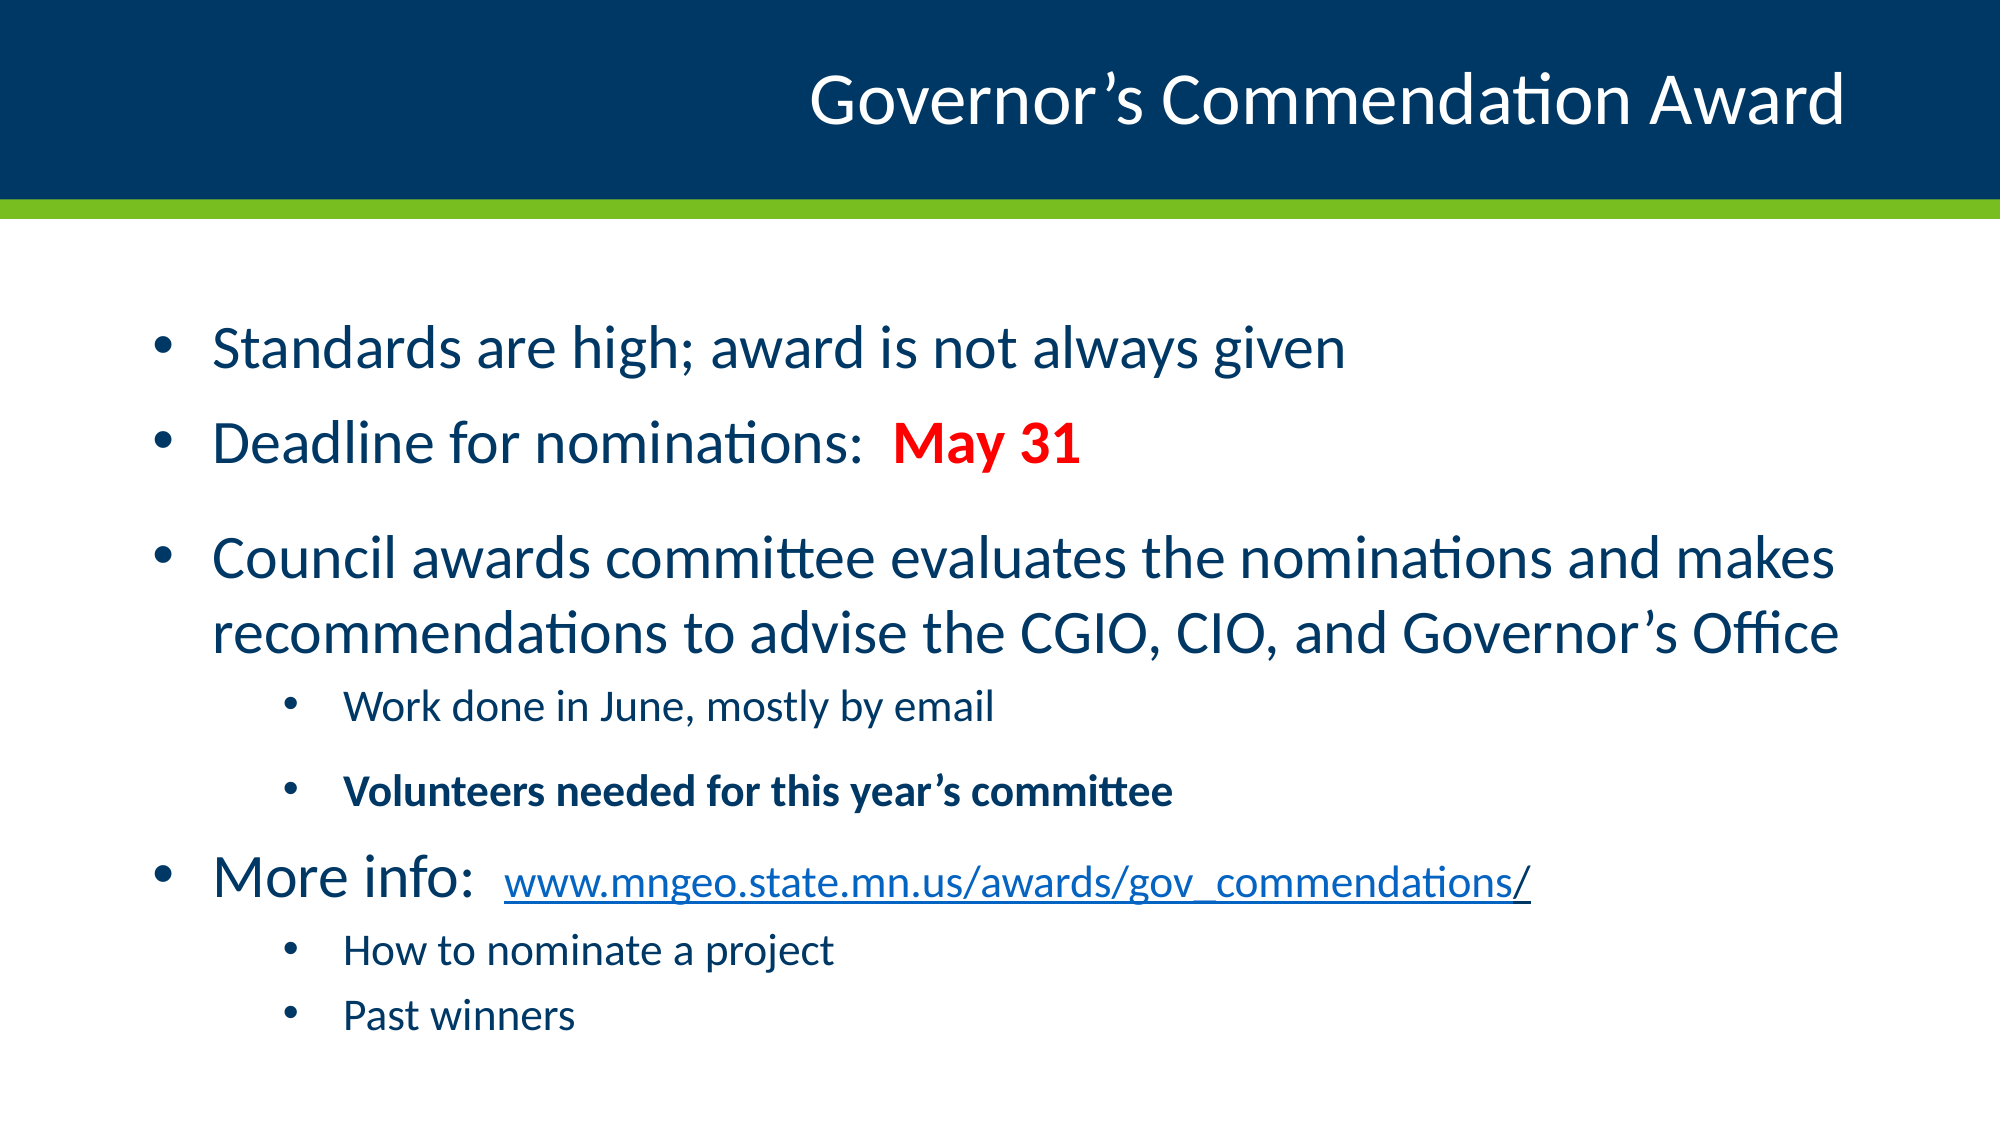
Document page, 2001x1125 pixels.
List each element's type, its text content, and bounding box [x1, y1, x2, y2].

list Standards are high; award is not always given Deadline for nominations: May 31 Council awards committee evaluates the nominations and makes recommendations to advise the CGIO, CIO, and Governor’s Office Work done in June, mostly by email Volunteers needed for this year’s committee More info: www.mngeo.state.mn.us/awards/gov_commendations/ How to nominate a project Past winners [137, 299, 1863, 1058]
title Governor’s Commendation Award [137, 24, 1863, 175]
